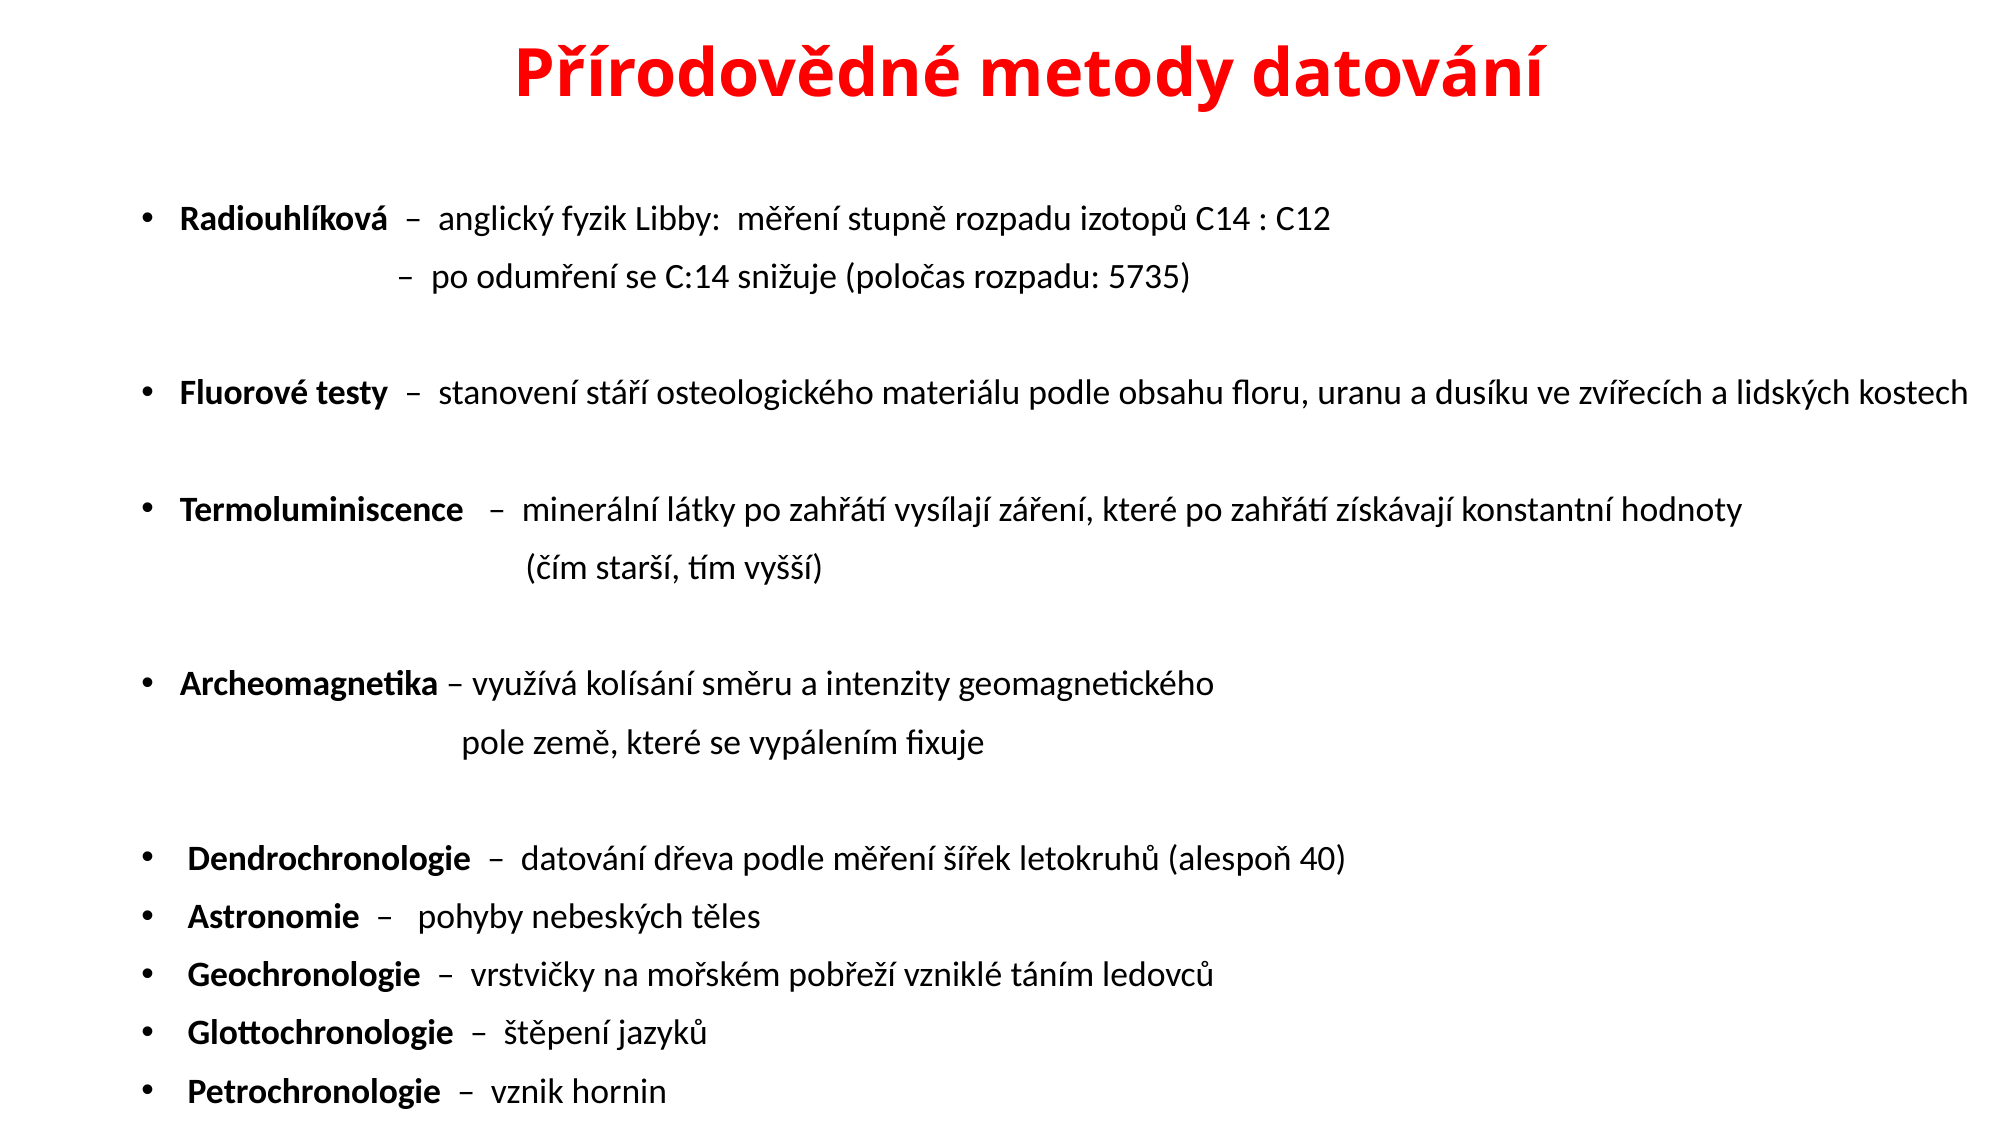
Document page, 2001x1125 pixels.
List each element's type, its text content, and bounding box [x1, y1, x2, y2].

list Radiouhlíková – anglický fyzik Libby: měření stupně rozpadu izotopů C14 : C12 – po odumření se C:14 snižuje (poločas rozpadu: 5735) Fluorové testy – stanovení stáří osteologického materiálu podle obsahu floru, uranu a dusíku ve zvířecích a lidských kostech Termoluminiscence – minerální látky po zahřátí vysílají záření, které po zahřátí získávají konstantní hodnoty (čím starší, tím vyšší) Archeomagnetika – využívá kolísání směru a intenzity geomagnetického pole země, které se vypálením fixuje Dendrochronologie – datování dřeva podle měření šířek letokruhů (alespoň 40) Astronomie – pohyby nebeských těles Geochronologie – vrstvičky na mořském pobřeží vzniklé táním ledovců Glottochronologie – štěpení jazyků Petrochronologie – vznik hornin [126, 125, 2000, 1125]
title Přírodovědné metody datování [343, 0, 1694, 125]
